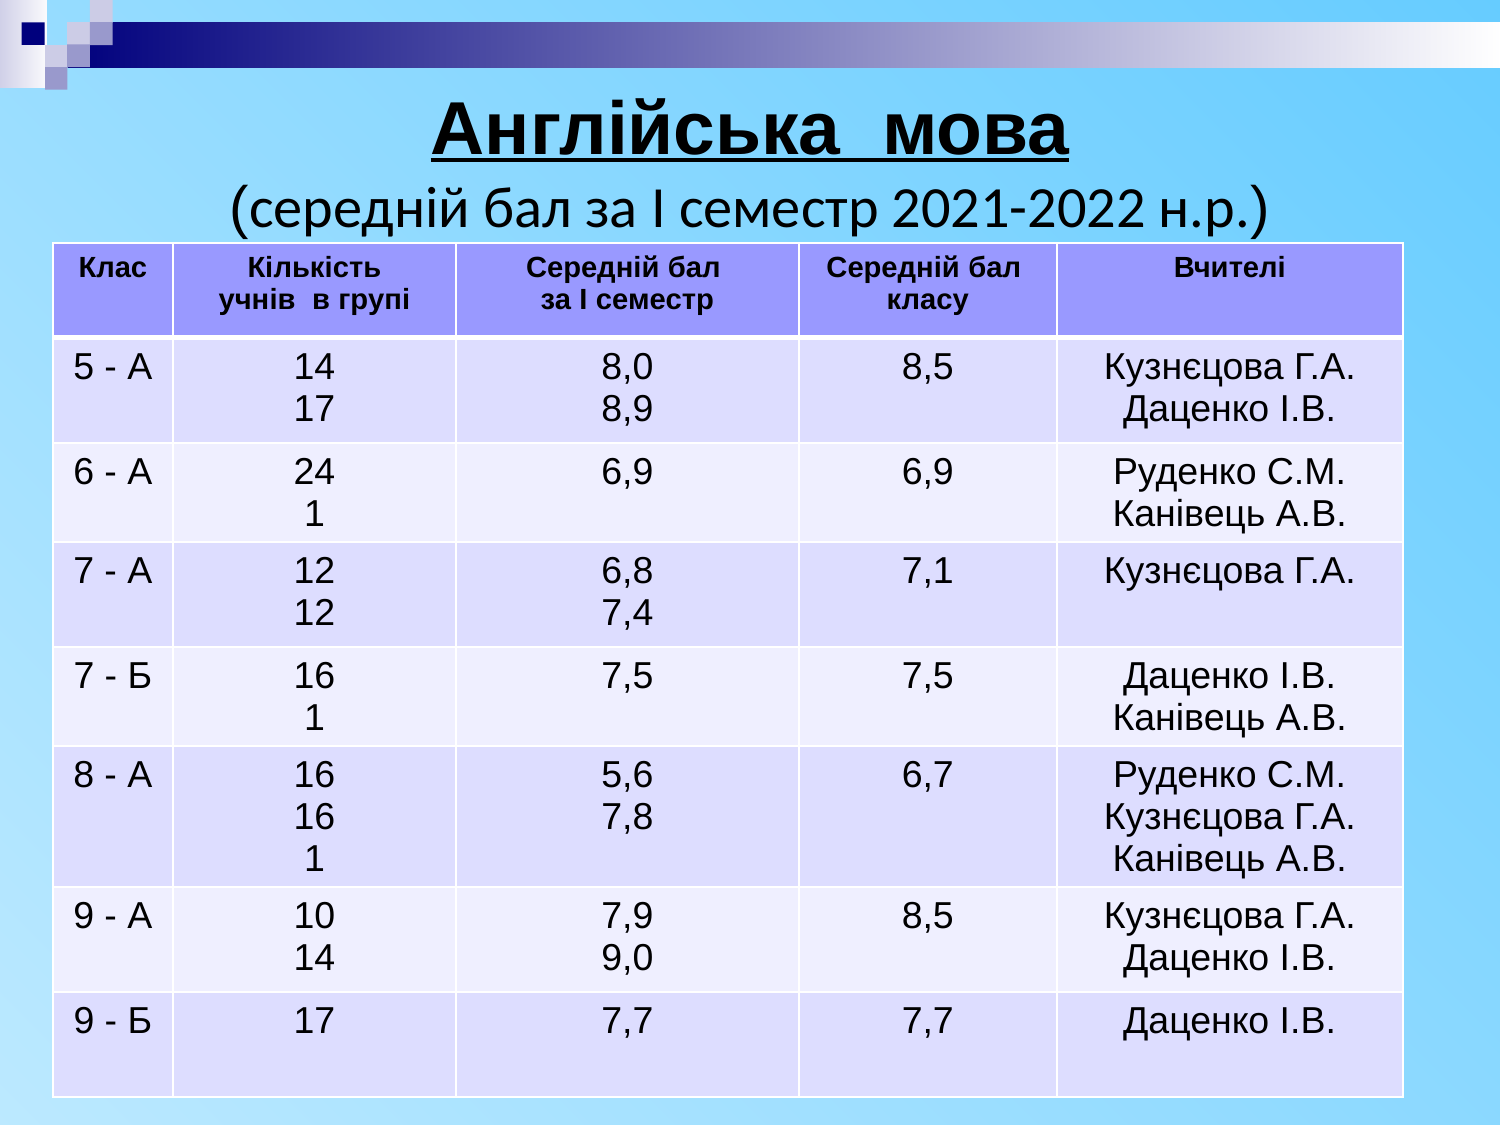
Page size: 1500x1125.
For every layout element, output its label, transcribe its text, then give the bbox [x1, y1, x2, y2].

table_cell 5 - А [54, 340, 172, 442]
table_cell 10 14 [174, 888, 455, 991]
table_cell Кузнєцова Г.А. Даценко І.В. [1058, 888, 1402, 991]
table_cell 8,5 [800, 888, 1056, 991]
table_header Середній бал класу [800, 244, 1056, 335]
table_cell 16 16 1 [174, 747, 455, 886]
table_cell 6,8 7,4 [457, 543, 798, 646]
table_cell 24 1 [174, 444, 455, 541]
table_cell 7,7 [457, 993, 798, 1096]
table_cell Кузнєцова Г.А. Даценко І.В. [1058, 340, 1402, 442]
table_cell 8,5 [800, 340, 1056, 442]
table_cell 7 - А [54, 543, 172, 646]
table_cell 7,9 9,0 [457, 888, 798, 991]
table_cell 9 - А [54, 888, 172, 991]
table_cell 12 12 [174, 543, 455, 646]
table_cell 6,9 [800, 444, 1056, 541]
table_cell 7,5 [800, 648, 1056, 745]
table_cell Даценко І.В. [1058, 993, 1402, 1096]
table_header Клас [54, 244, 172, 335]
table_cell 6,7 [800, 747, 1056, 886]
table_header Вчителі [1058, 244, 1402, 335]
table_cell 7,5 [457, 648, 798, 745]
table_header Кількість учнів в групі [174, 244, 455, 335]
table_cell 8,0 8,9 [457, 340, 798, 442]
table_cell 14 17 [174, 340, 455, 442]
table_cell 6,9 [457, 444, 798, 541]
table_cell 7 - Б [54, 648, 172, 745]
table_cell 7,1 [800, 543, 1056, 646]
table_cell Даценко І.В. Канівець А.В. [1058, 648, 1402, 745]
table_cell 6 - А [54, 444, 172, 541]
table_cell Руденко С.М. Канівець А.В. [1058, 444, 1402, 541]
table_header Середній бал за І семестр [457, 244, 798, 335]
table_cell 16 1 [174, 648, 455, 745]
table_cell 9 - Б [54, 993, 172, 1096]
table_cell 7,7 [800, 993, 1056, 1096]
table_cell 5,6 7,8 [457, 747, 798, 886]
table_cell Кузнєцова Г.А. [1058, 543, 1402, 646]
table_cell 17 [174, 993, 455, 1096]
title Англійська мова (середній бал за І семестр 2021-2022 н.р.) [75, 75, 1425, 244]
table_cell Руденко С.М. Кузнєцова Г.А. Канівець А.В. [1058, 747, 1402, 886]
table_cell 8 - А [54, 747, 172, 886]
